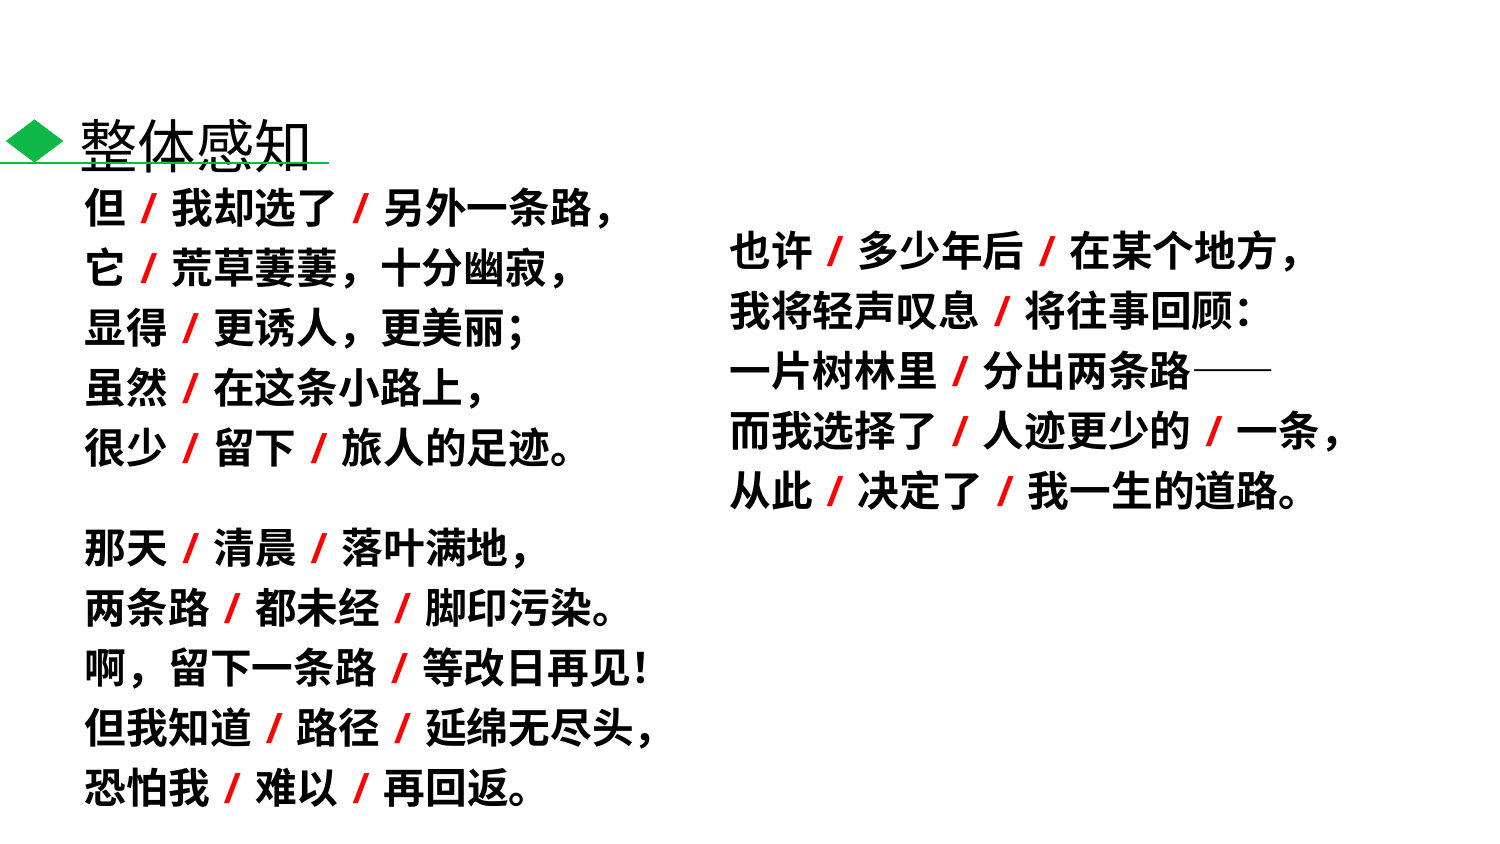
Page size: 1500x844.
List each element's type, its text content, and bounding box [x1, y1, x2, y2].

text_box 那天/清晨/落叶满地， 两条路/都未经/脚印污染。 啊，留下一条路/等改日再见！ 但我知道/路径/延绵无尽头， 恐怕我/难以/再回返。 [70, 504, 793, 820]
text_box 但/我却选了/另外一条路， 它/荒草萋萋，十分幽寂， 显得/更诱人，更美丽； 虽然/在这条小路上， 很少/留下/旅人的足迹。 [69, 165, 715, 480]
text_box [0, 102, 330, 189]
text_box 也许/多少年后/在某个地方， 我将轻声叹息/将往事回顾： 一片树林里/分出两条路—— 而我选择了/人迹更少的/一条， 从此/决定了/我一生的道路。 [714, 207, 1436, 522]
